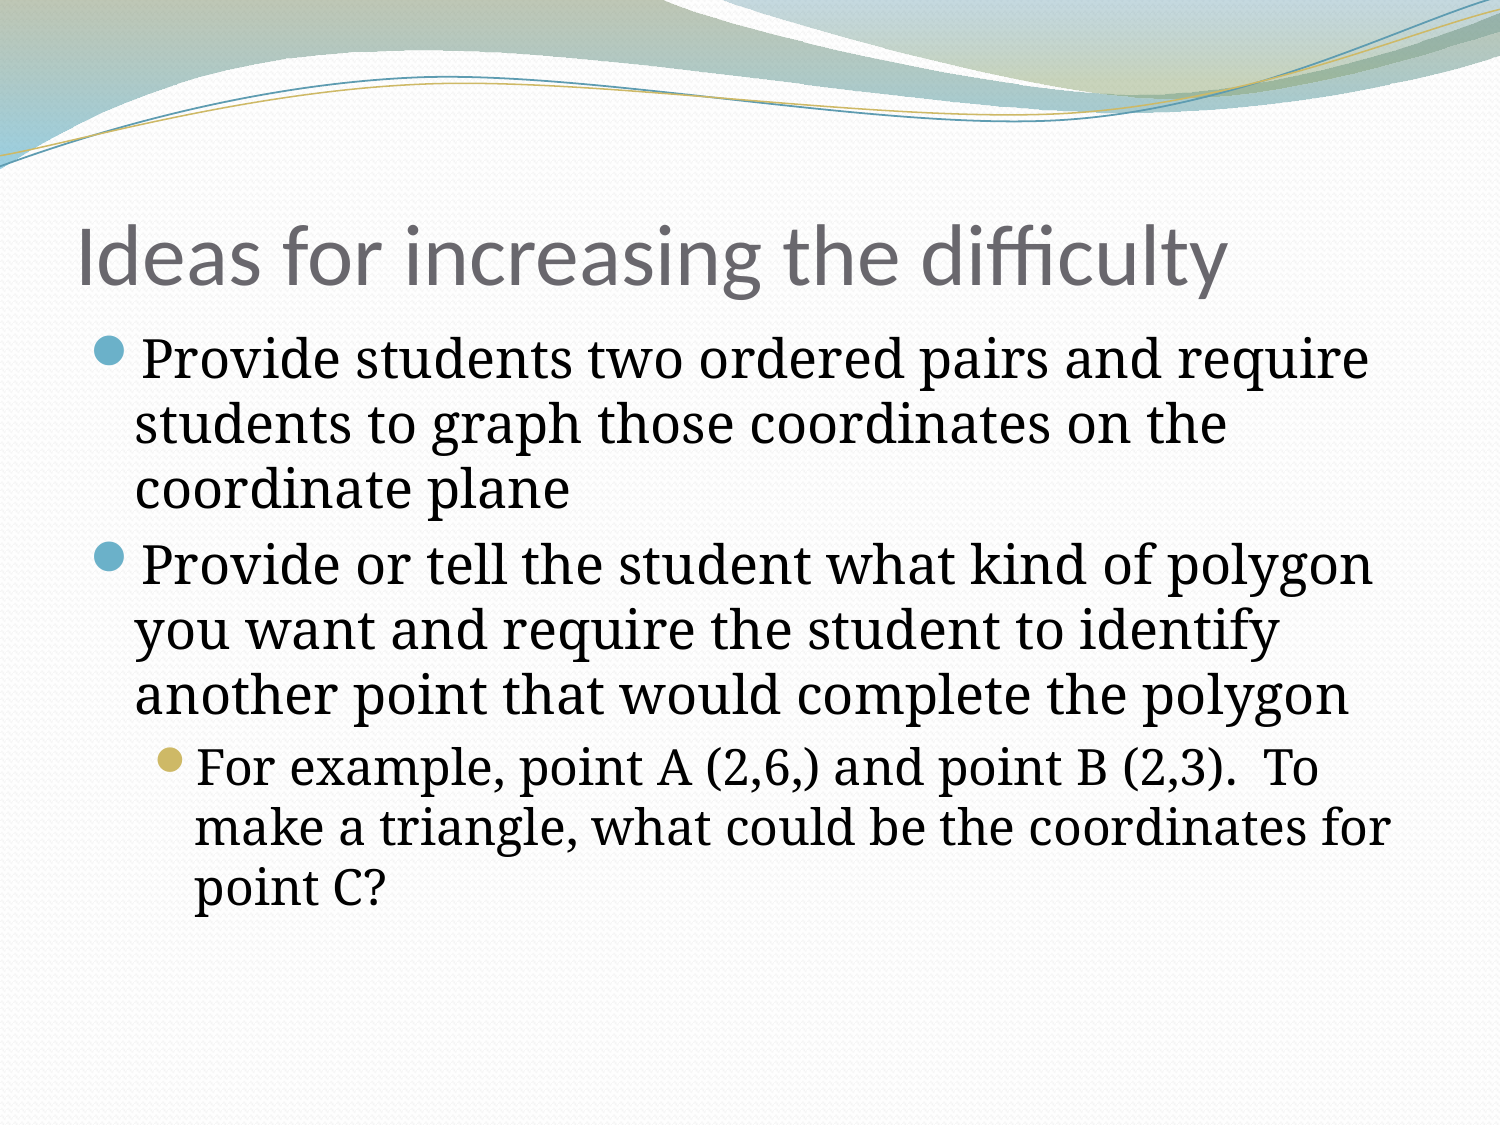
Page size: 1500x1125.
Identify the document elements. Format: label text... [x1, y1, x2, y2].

title Ideas for increasing the difficulty [75, 115, 1425, 303]
list Provide students two ordered pairs and require students to graph those coordinates on the coordinate plane Provide or tell the student what kind of polygon you want and require the student to identify another point that would complete the polygon For example, point A (2,6,) and point B (2,3). To make a triangle, what could be the coordinates for point C? [75, 317, 1425, 1038]
